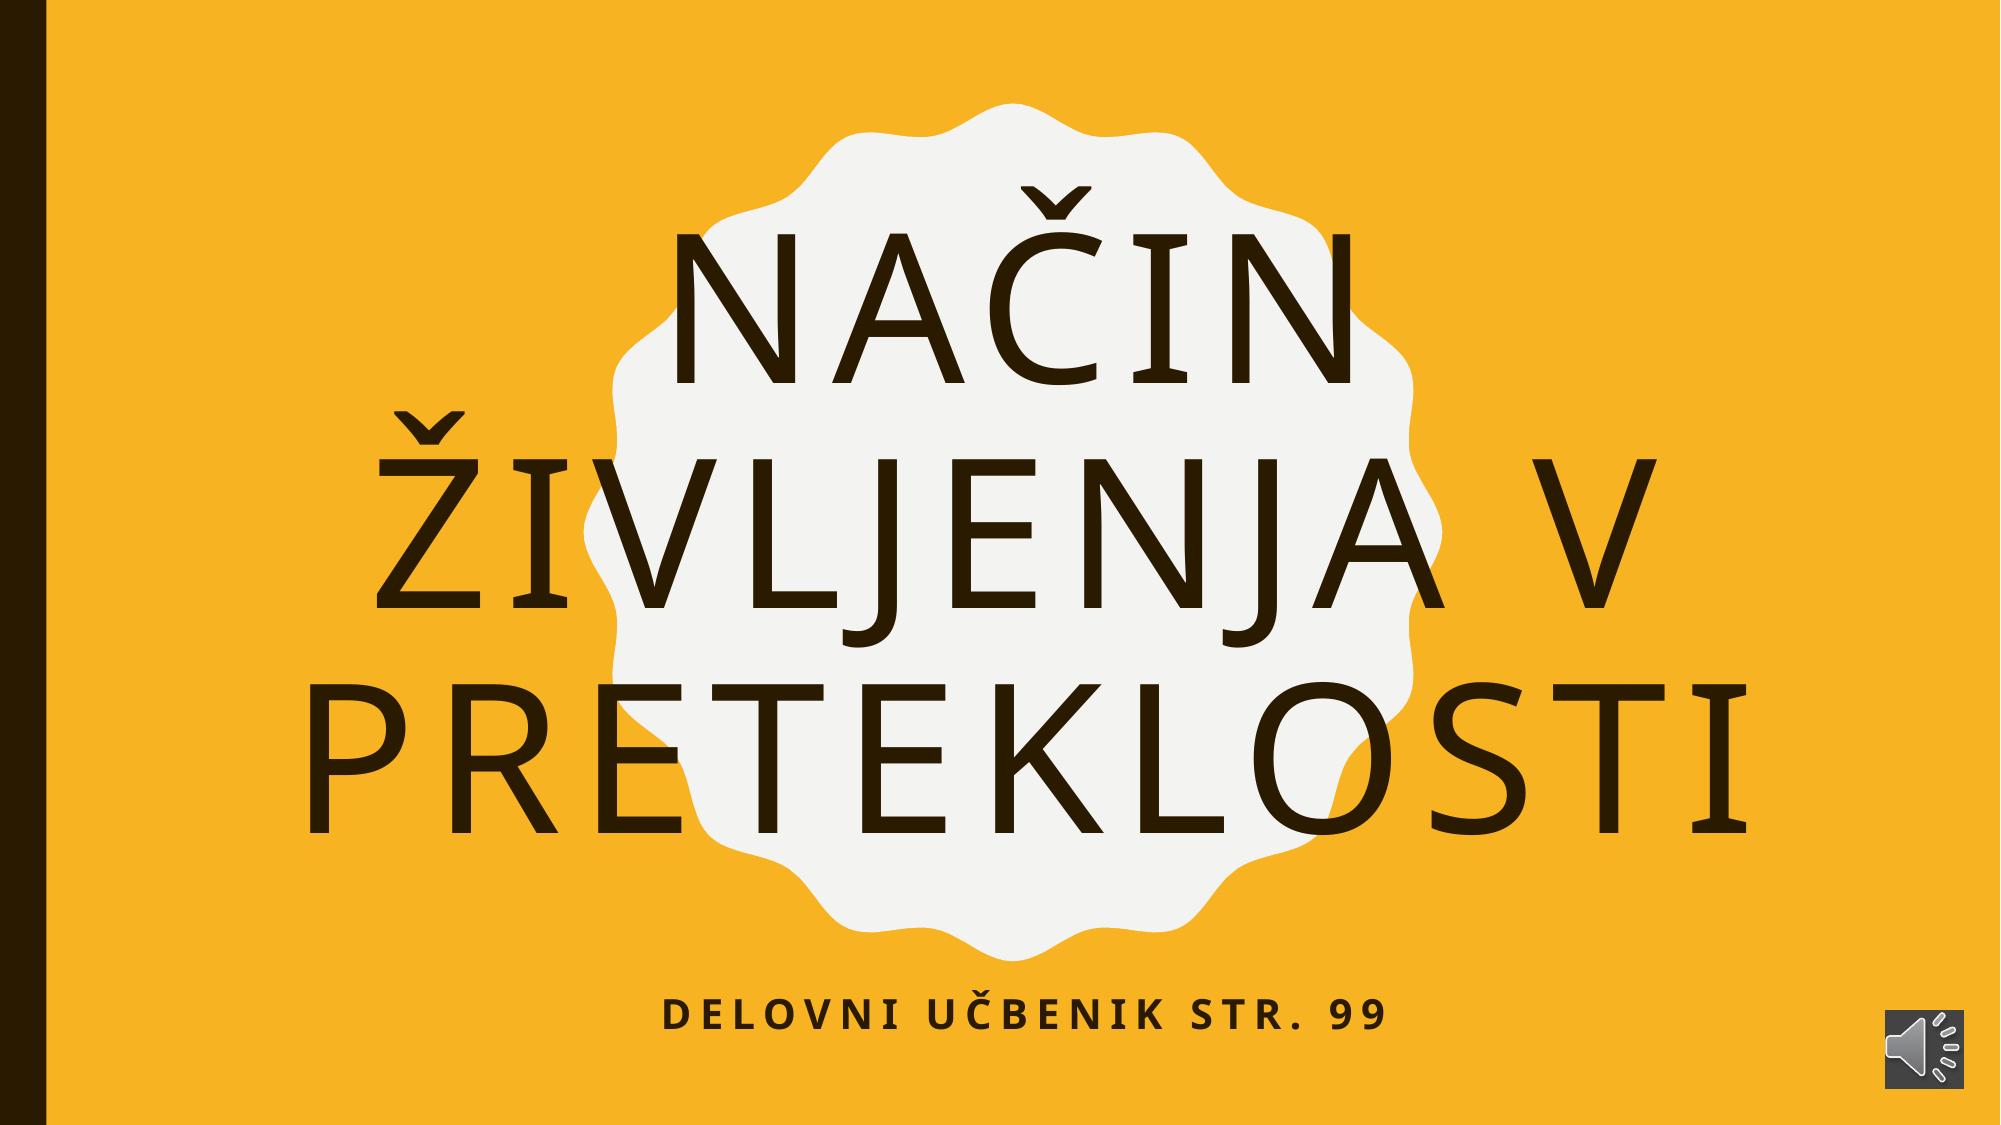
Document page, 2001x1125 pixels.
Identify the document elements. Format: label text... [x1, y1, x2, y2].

title Način življenja v preteklosti [176, 180, 1870, 902]
picture [1884, 1009, 1965, 1090]
subtitle Delovni Učbenik STR. 99 [363, 980, 1684, 1103]
